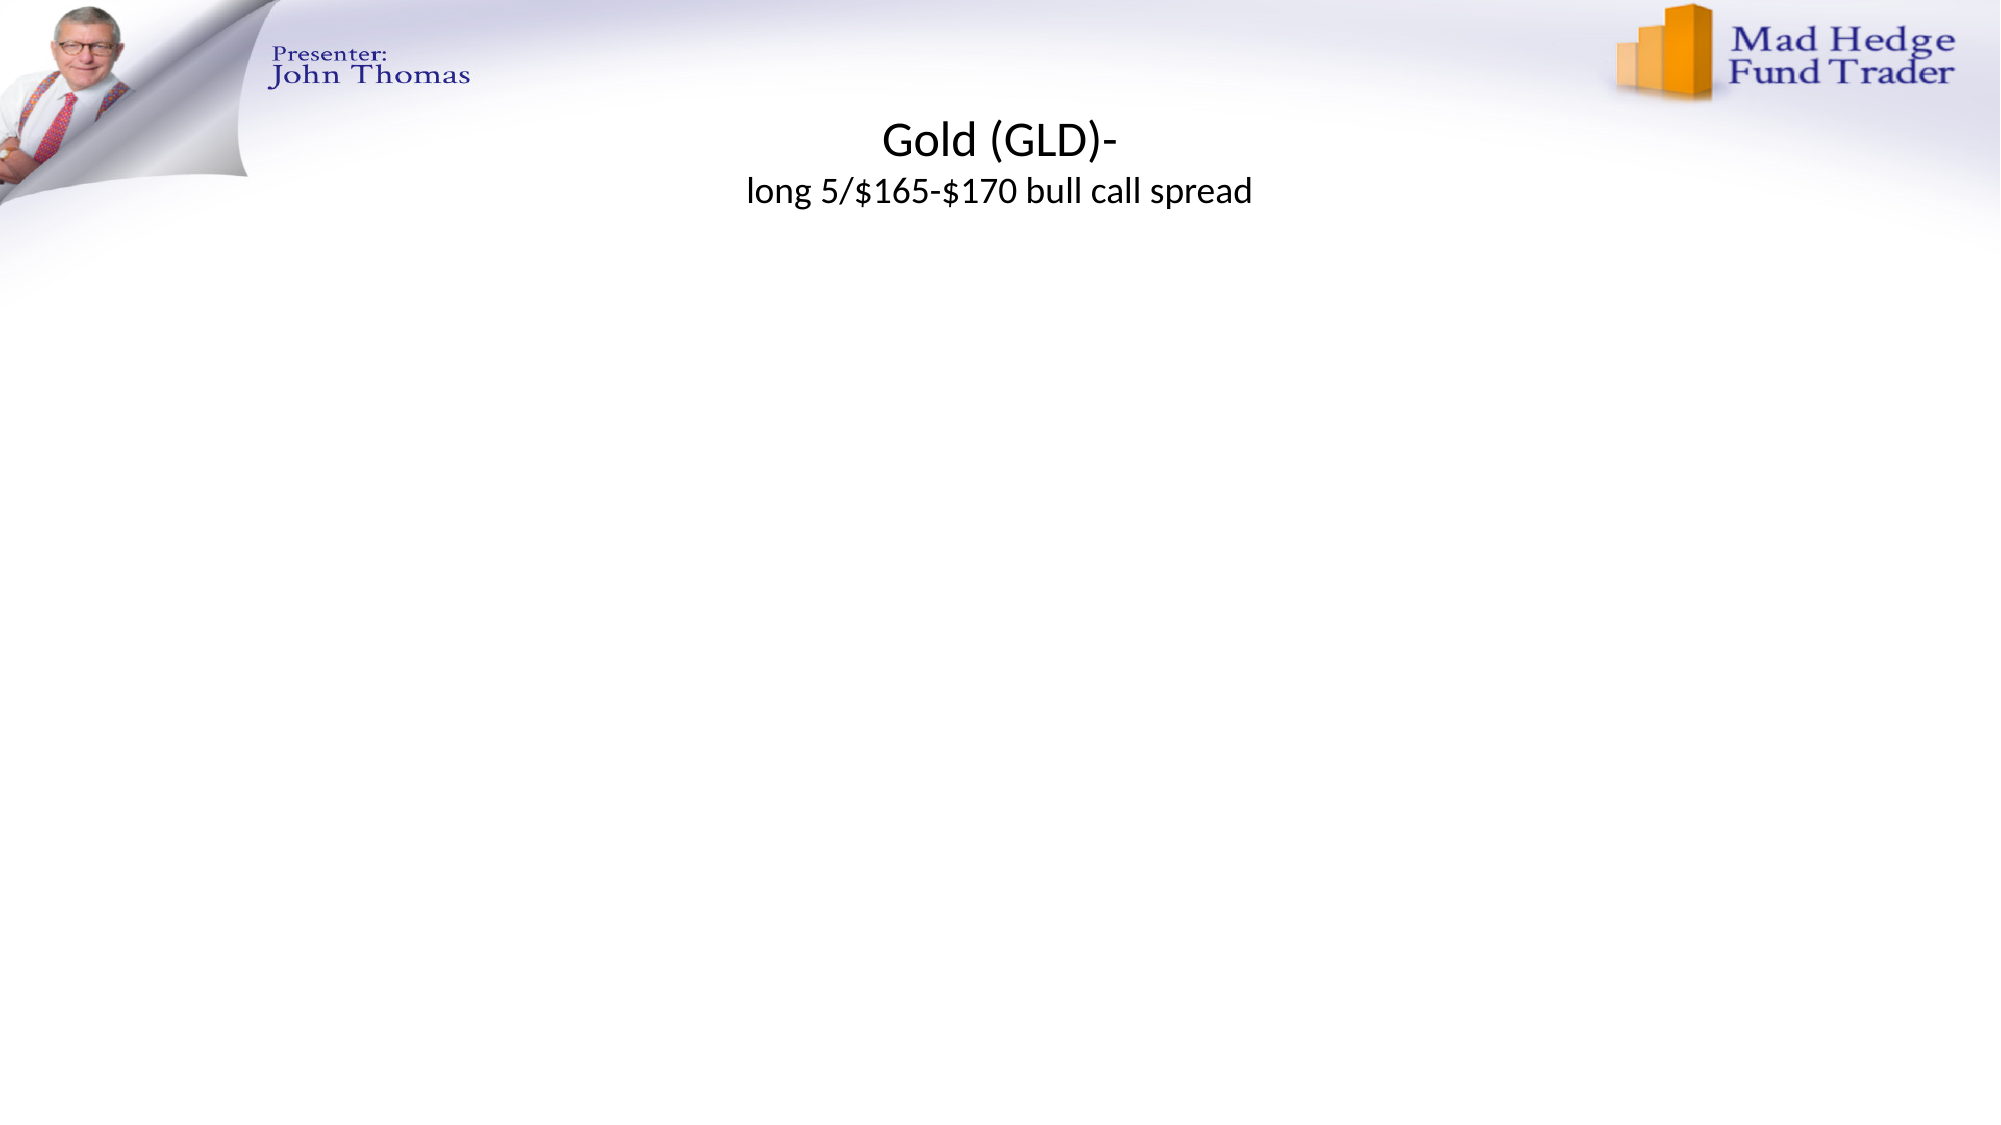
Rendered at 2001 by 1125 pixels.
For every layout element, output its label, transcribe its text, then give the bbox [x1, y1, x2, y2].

picture [0, 0, 2000, 339]
title Gold (GLD)- long 5/$165-$170 bull call spread [324, 37, 1675, 300]
